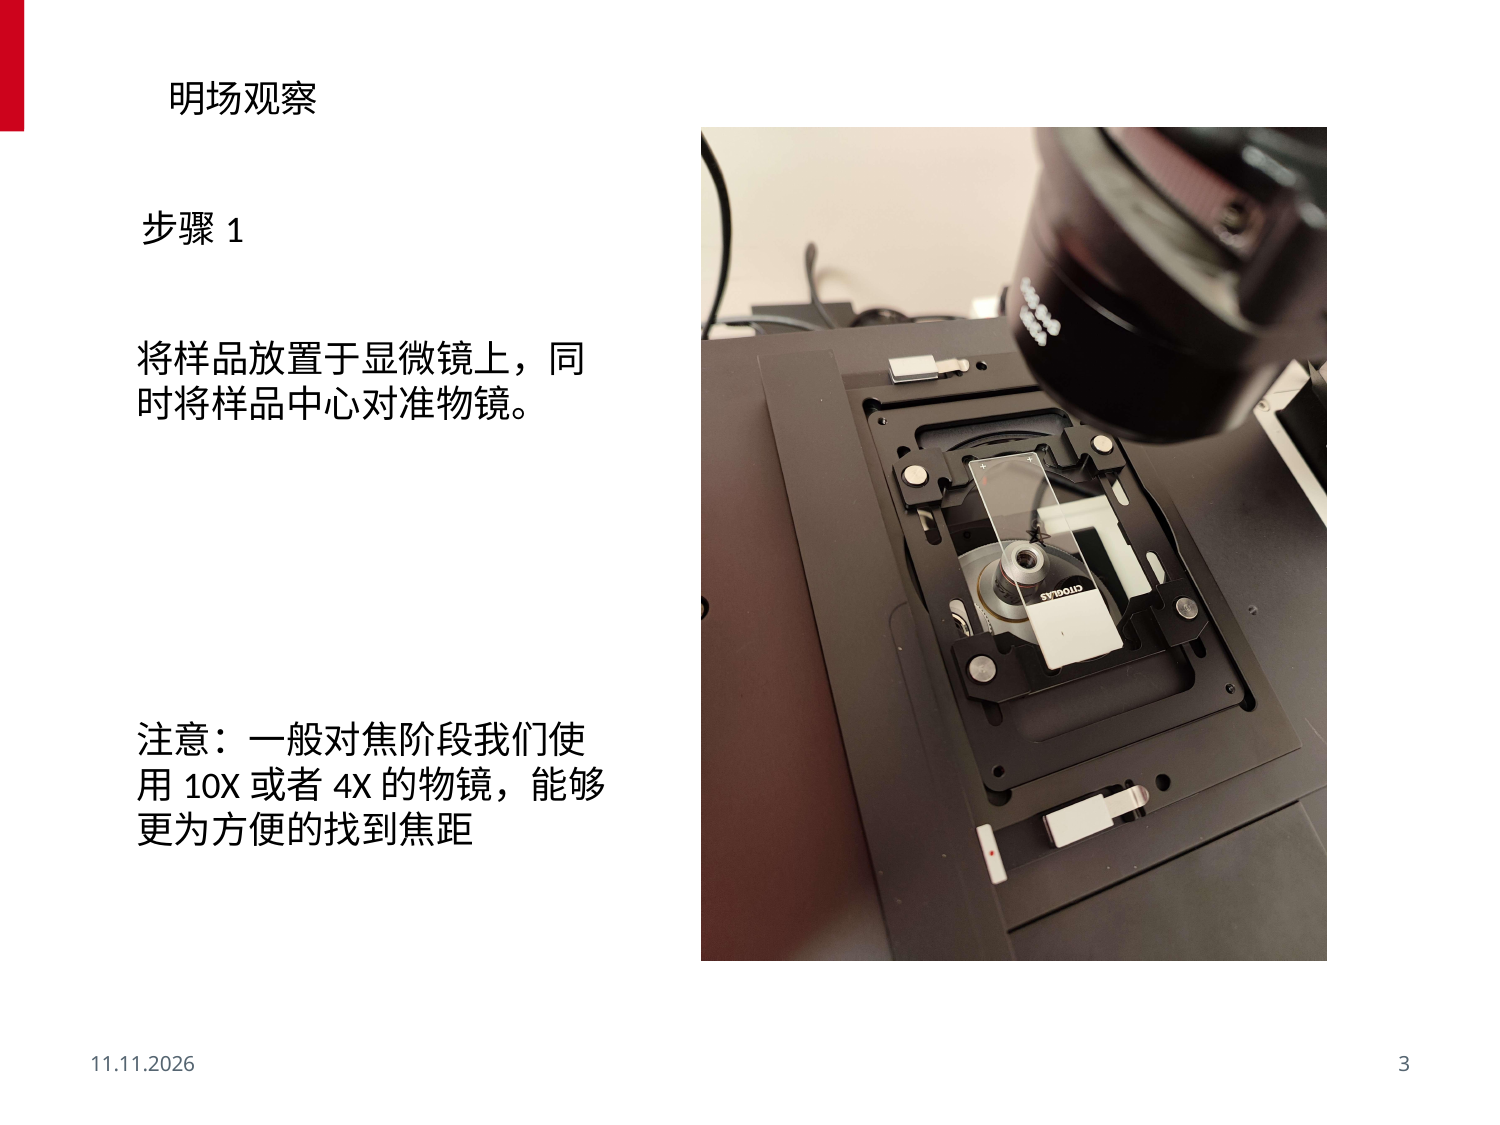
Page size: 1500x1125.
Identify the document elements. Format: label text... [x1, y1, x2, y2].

slide_number 3 [1074, 1042, 1425, 1103]
text_box 步骤1 [126, 197, 627, 258]
picture [701, 127, 1327, 962]
text_box 注意：一般对焦阶段我们使用10X或者4X的物镜，能够更为方便的找到焦距 [121, 708, 622, 859]
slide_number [75, 1042, 425, 1103]
text_box 明场观察 [153, 67, 654, 127]
text_box 将样品放置于显微镜上，同时将样品中心对准物镜。 [121, 327, 622, 433]
